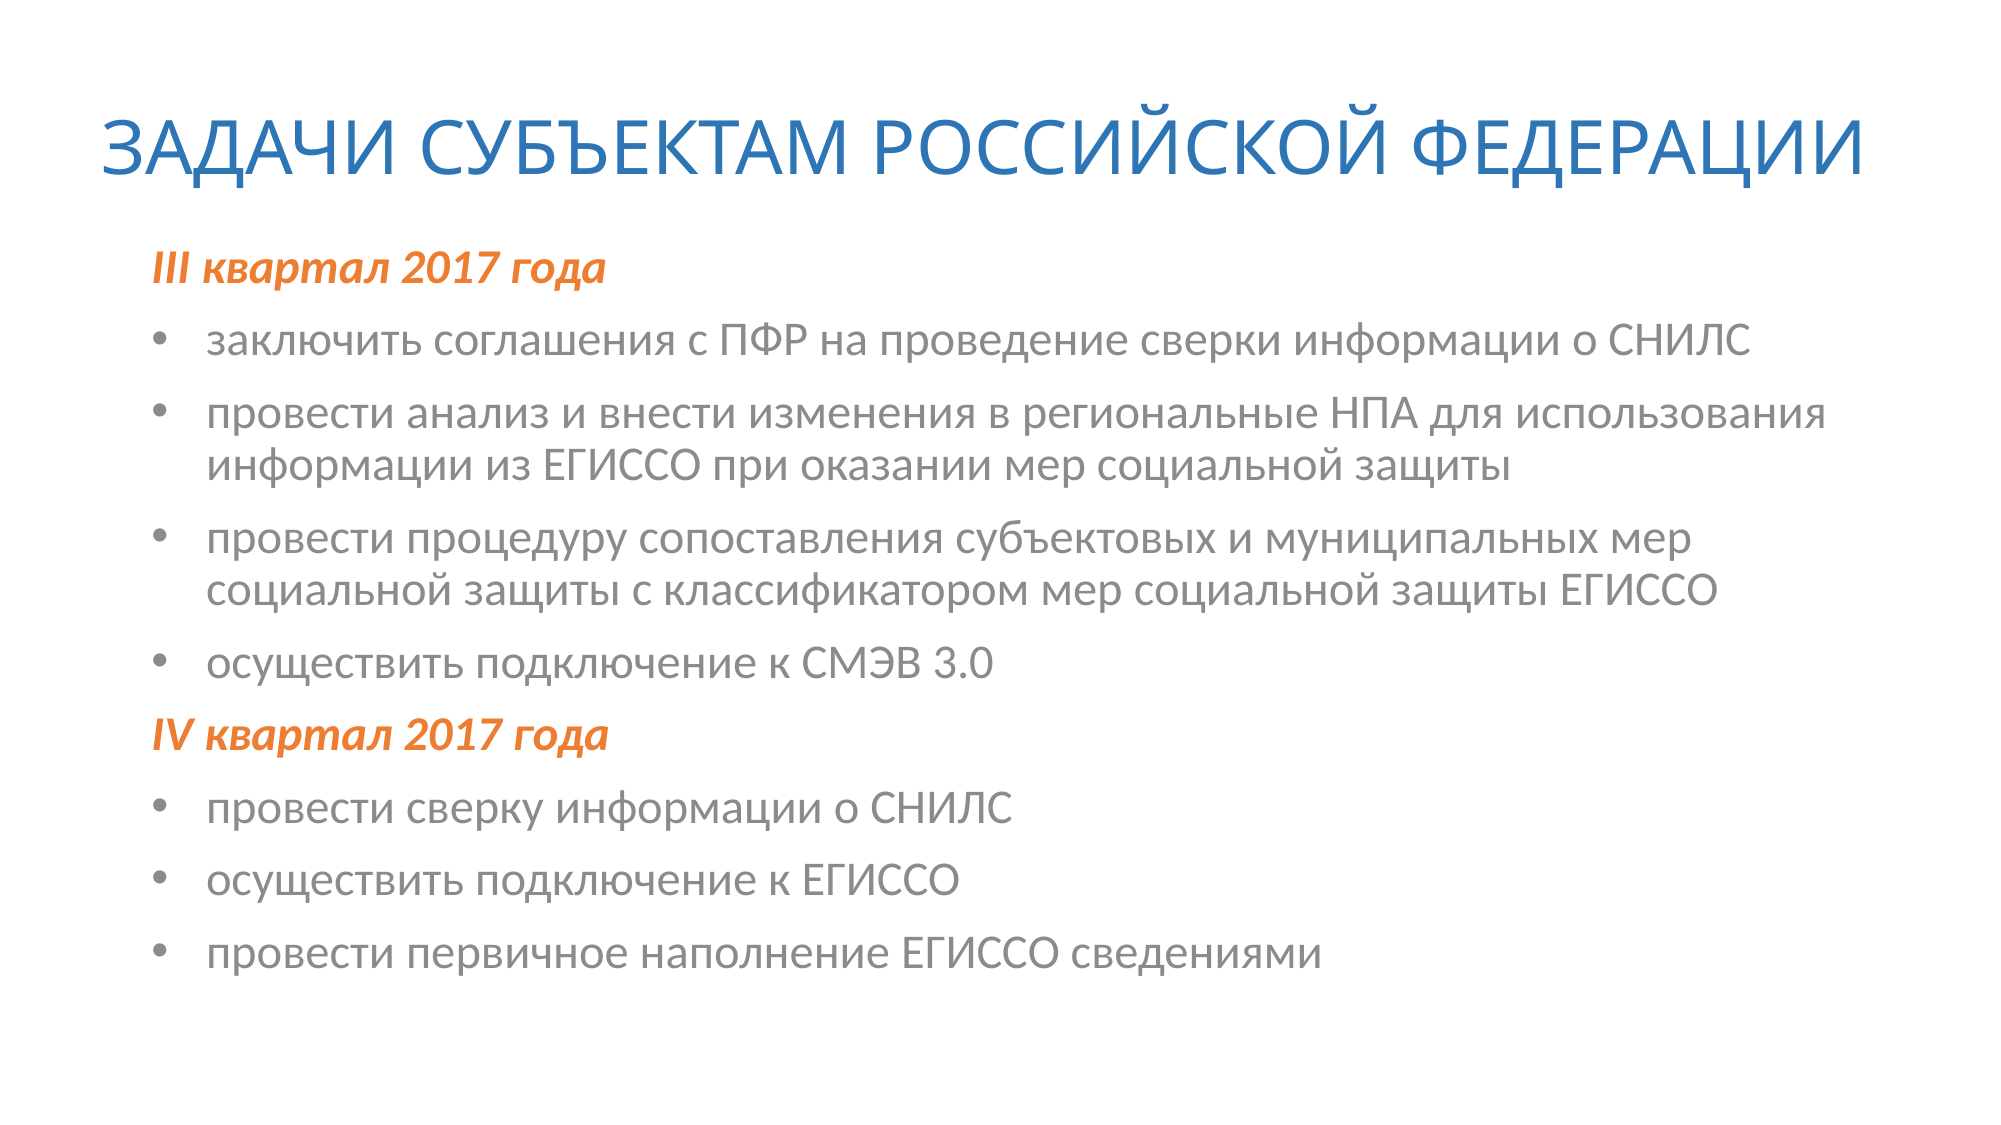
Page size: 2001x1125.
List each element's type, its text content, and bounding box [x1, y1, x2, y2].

list III квартал 2017 года заключить соглашения с ПФР на проведение сверки информации о СНИЛС провести анализ и внести изменения в региональные НПА для использования информации из ЕГИССО при оказании мер социальной защиты провести процедуру сопоставления субъектовых и муниципальных мер социальной защиты с классификатором мер социальной защиты ЕГИССО осуществить подключение к СМЭВ 3.0 IV квартал 2017 года провести сверку информации о СНИЛС осуществить подключение к ЕГИССО провести первичное наполнение ЕГИССО сведениями [136, 234, 1862, 999]
title ЗАДАЧИ СУБЪЕКТАМ РОССИЙСКОЙ ФЕДЕРАЦИИ [86, 63, 1978, 199]
